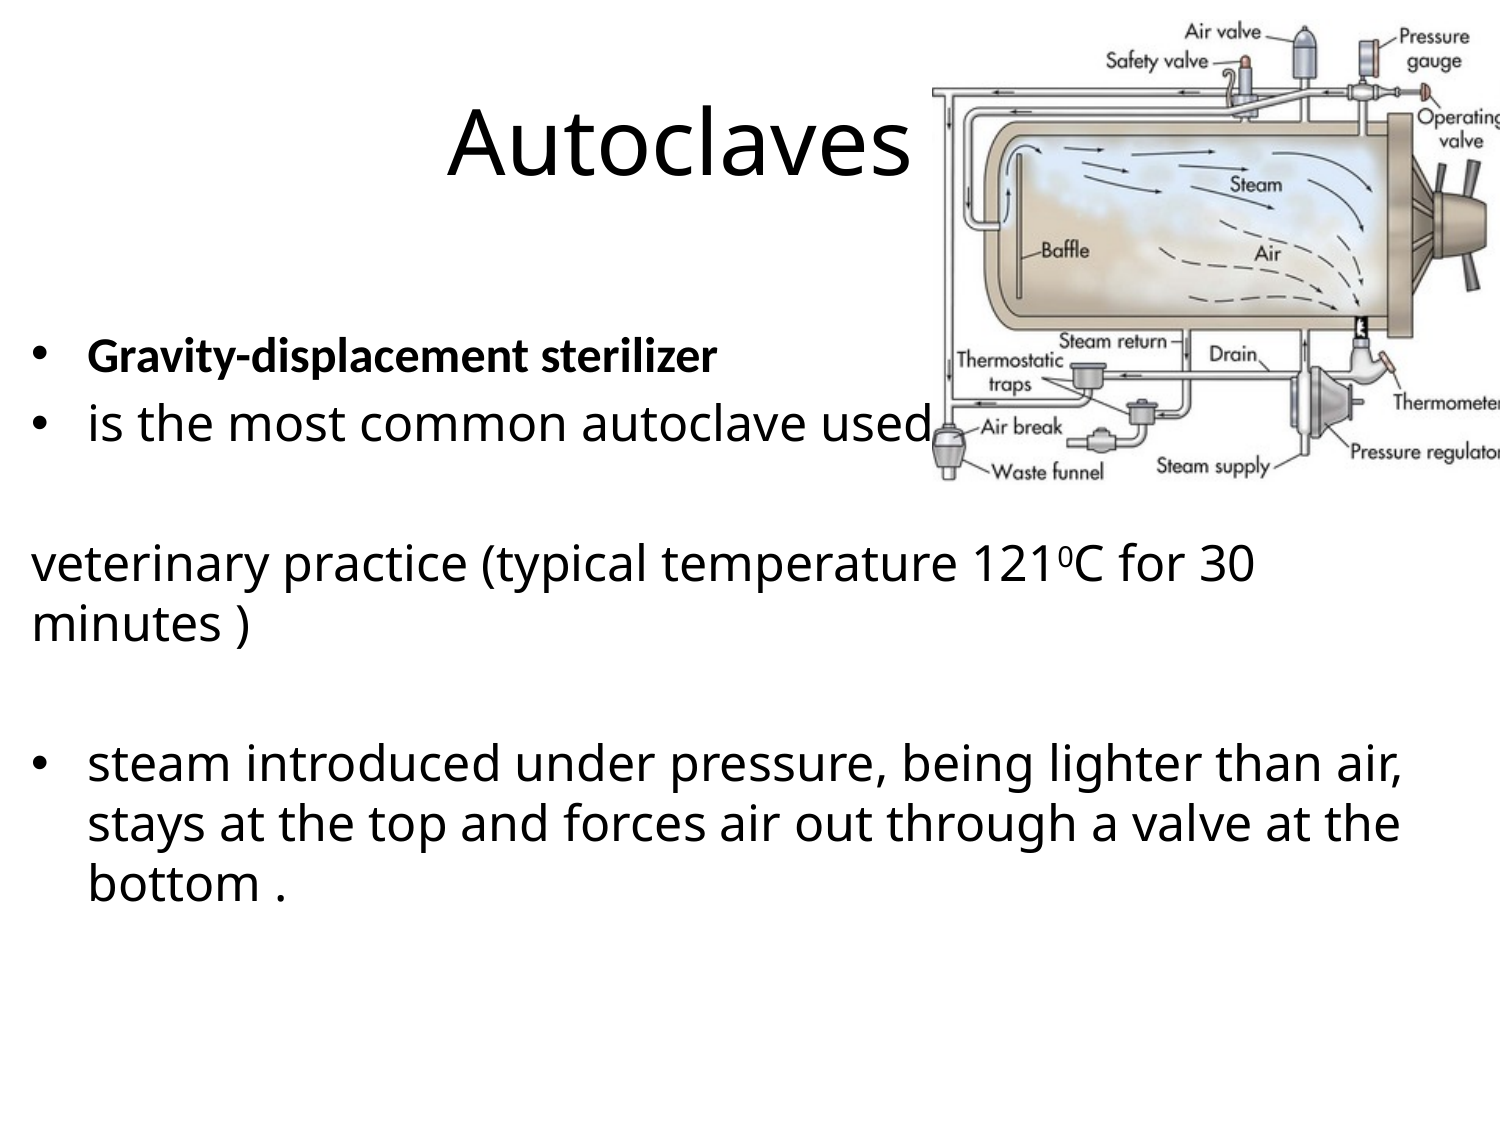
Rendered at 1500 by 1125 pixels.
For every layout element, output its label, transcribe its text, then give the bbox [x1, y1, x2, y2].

list Gravity-displacement sterilizer is the most common autoclave used in veterinary practice (typical temperature 1210C for 30 minutes ) steam introduced under pressure, being lighter than air, stays at the top and forces air out through a valve at the bottom . [15, 314, 1459, 1057]
title Autoclaves [17, 45, 927, 233]
picture [932, 18, 1500, 485]
